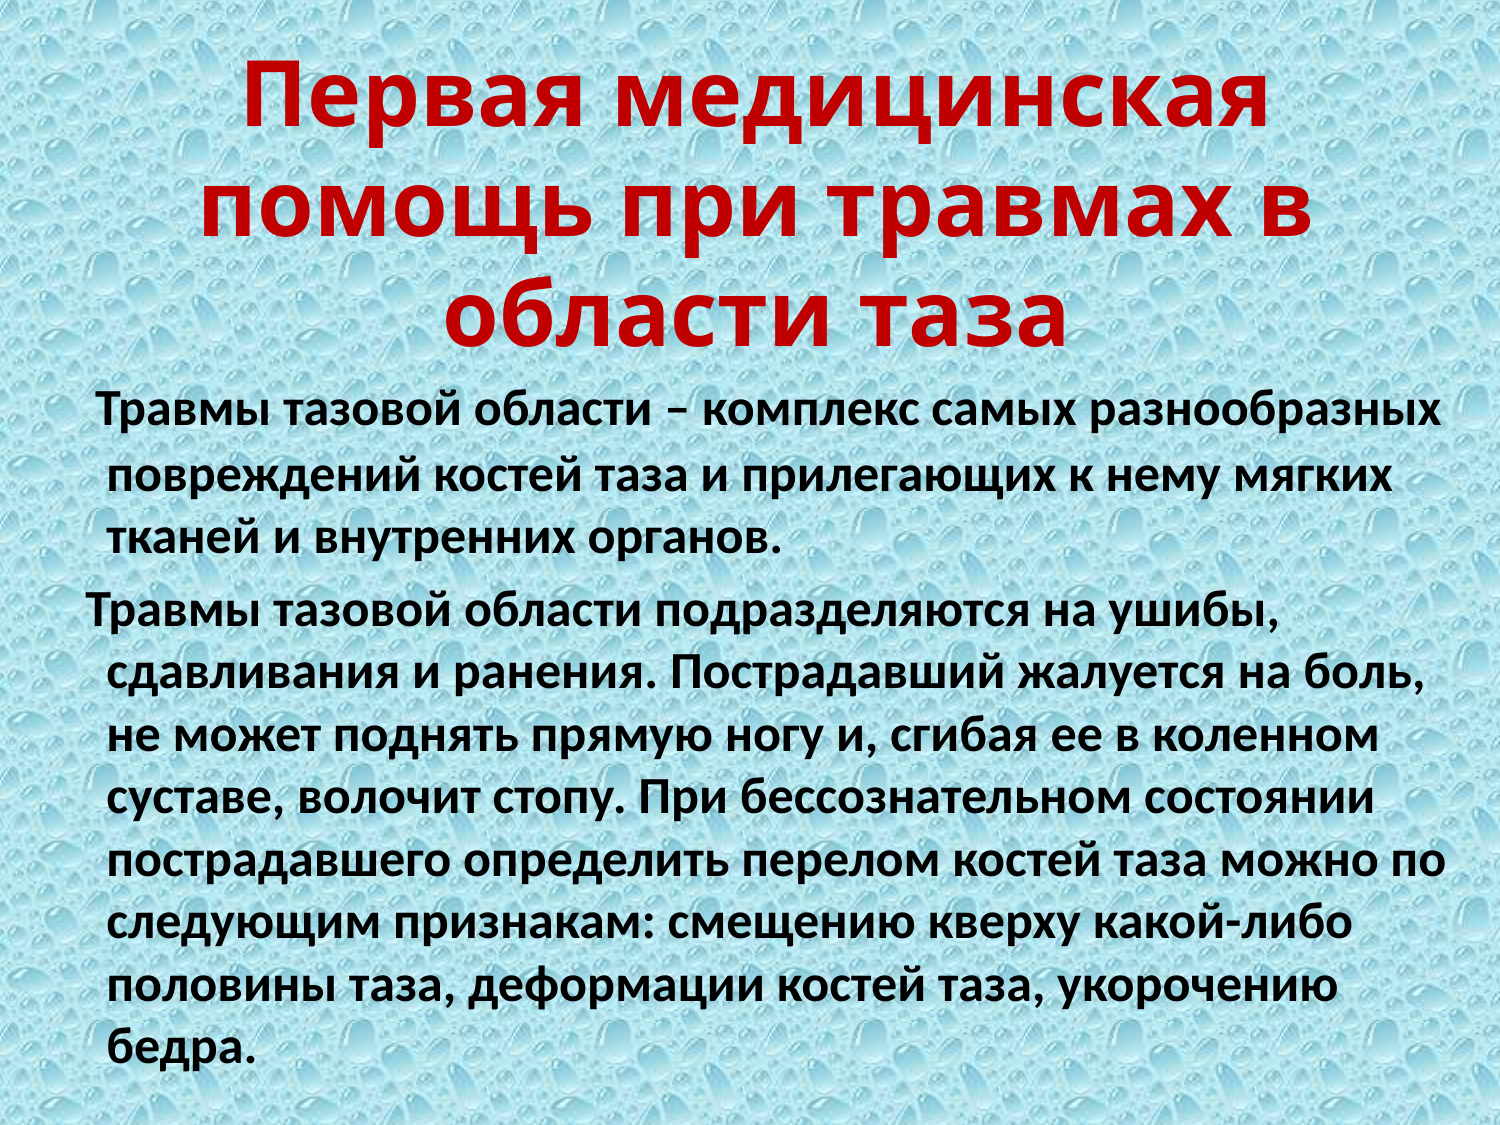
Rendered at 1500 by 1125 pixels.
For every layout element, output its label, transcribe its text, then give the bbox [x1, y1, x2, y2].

title Первая медицинская помощь при травмах в области таза [81, 23, 1433, 351]
picture [0, 0, 1500, 1125]
list Травмы тазовой области – комплекс самых разнообразных повреждений костей таза и прилегающих к нему мягких тканей и внутренних органов. Травмы тазовой области подразделяются на ушибы, сдавливания и ранения. Пострадавший жалуется на боль, не может поднять прямую ногу и, сгибая ее в коленном суставе, волочит стопу. При бессознательном состоянии пострадавшего определить перелом костей таза можно по следующим признакам: смещению кверху какой-либо половины таза, деформации костей таза, укорочению бедра. [34, 351, 1466, 1091]
